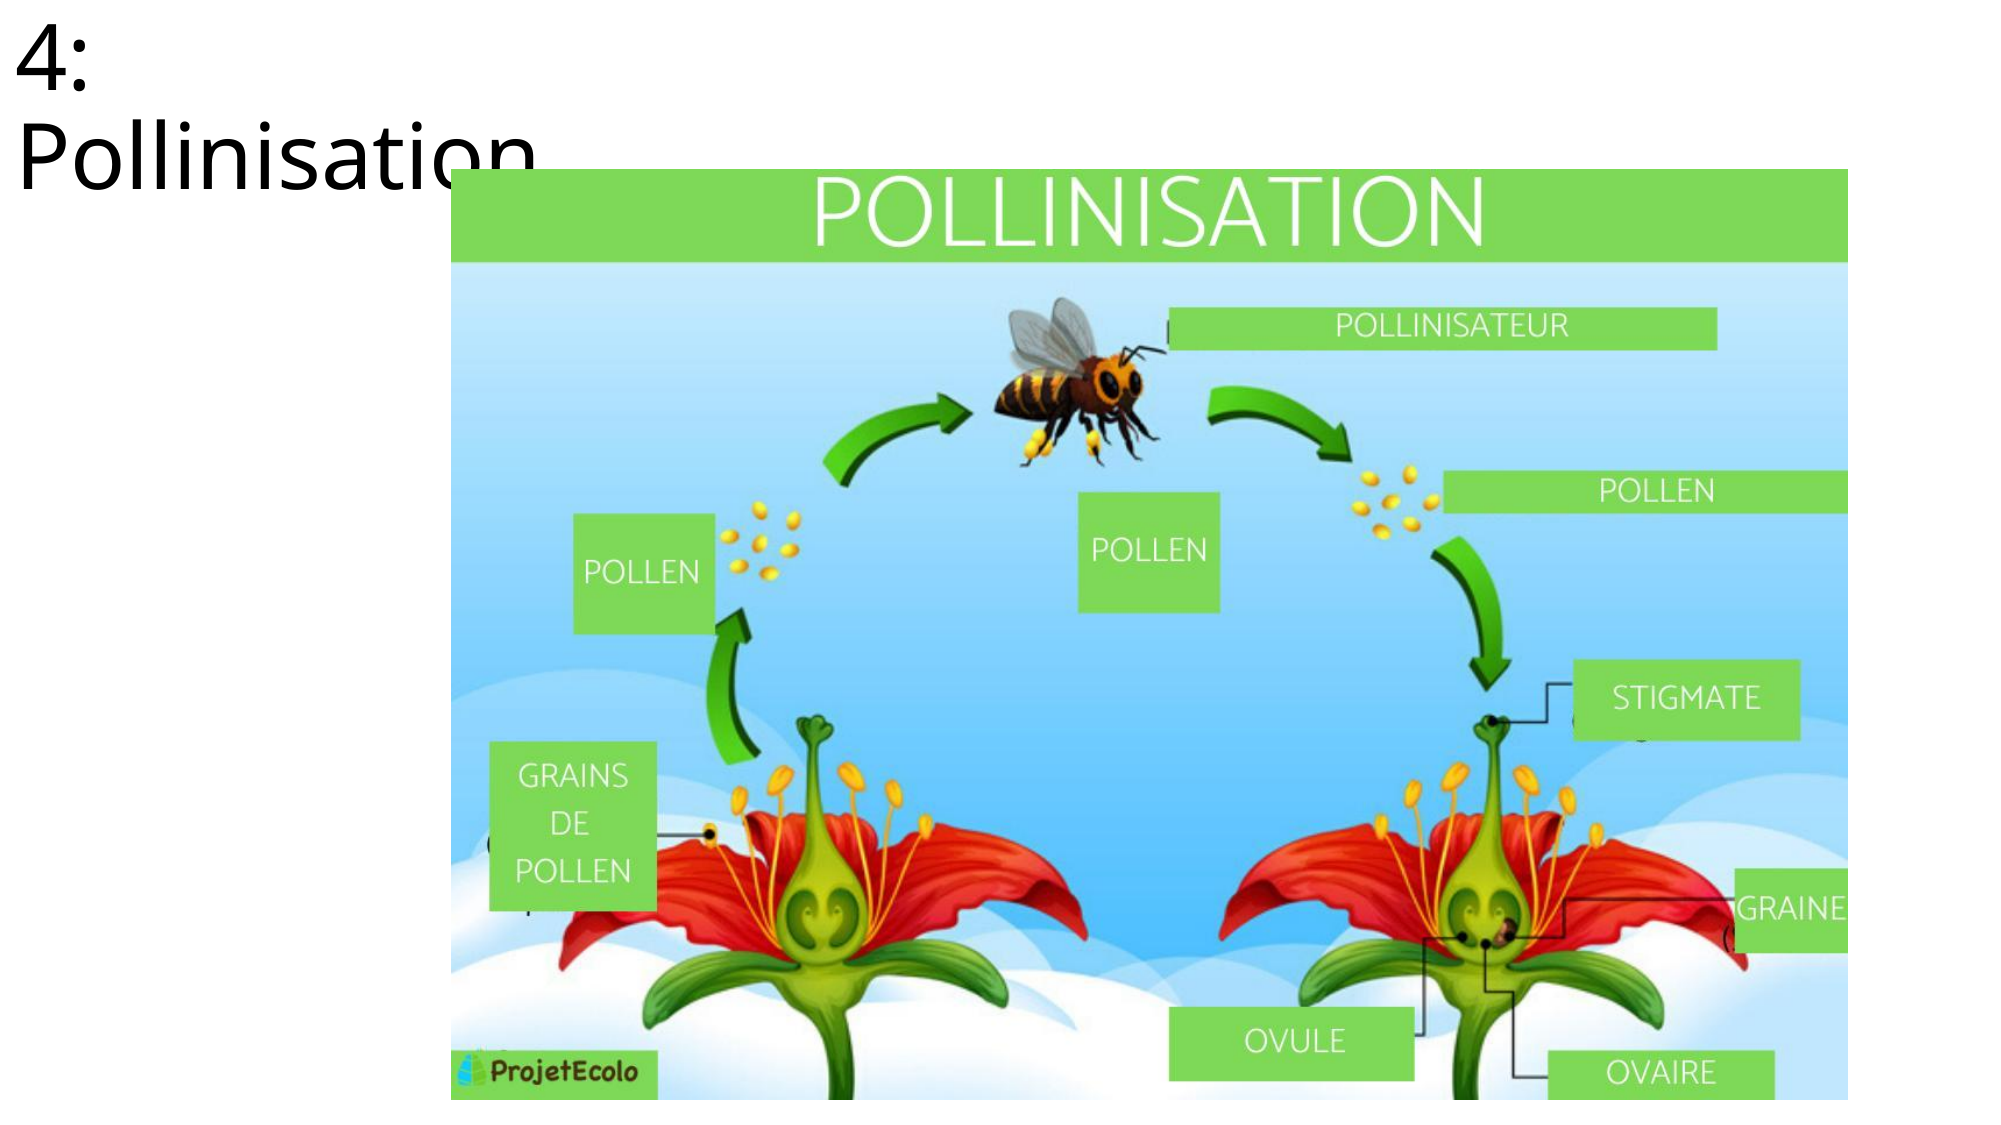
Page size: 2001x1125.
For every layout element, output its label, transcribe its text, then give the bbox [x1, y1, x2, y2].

title 4: Pollinisation [0, 0, 624, 221]
picture [451, 169, 1848, 1100]
